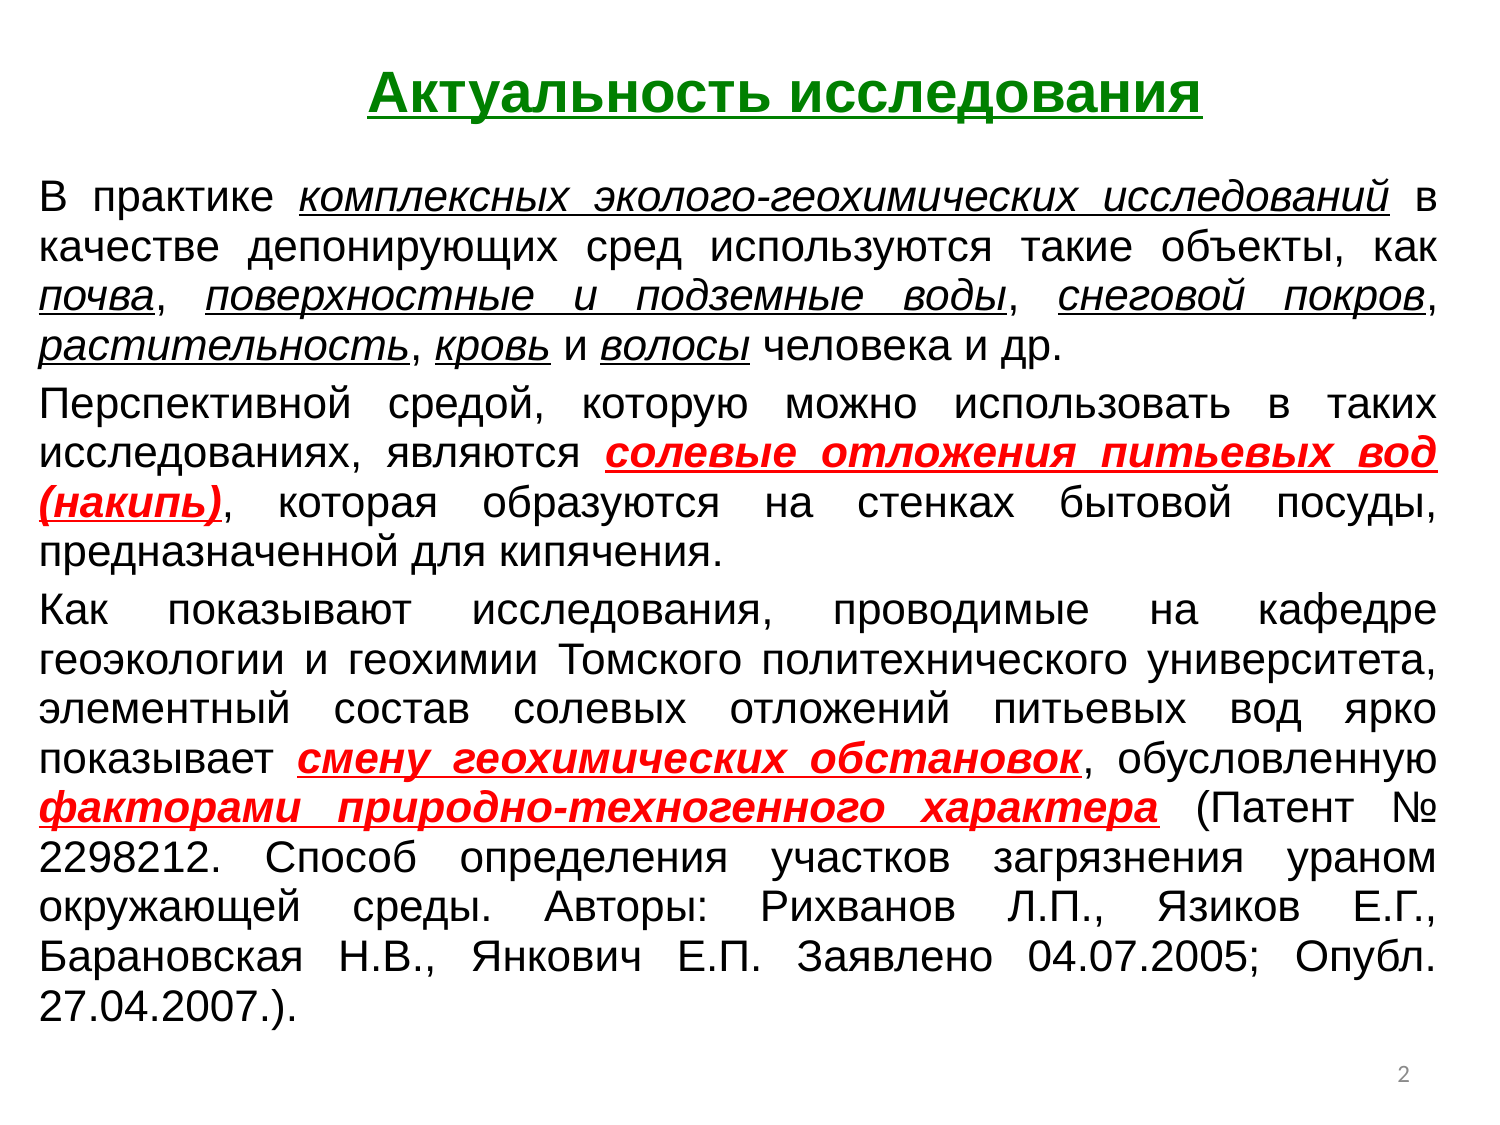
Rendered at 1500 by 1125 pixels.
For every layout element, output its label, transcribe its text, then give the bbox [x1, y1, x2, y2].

slide_number 2 [1074, 1042, 1425, 1103]
text_box Актуальность исследования [175, 46, 1395, 132]
list В практике комплексных эколого-геохимических исследований в качестве депонирующих сред используются такие объекты, как почва, поверхностные и подземные воды, снеговой покров, растительность, кровь и волосы человека и др. Перспективной средой, которую можно использовать в таких исследованиях, являются солевые отложения питьевых вод (накипь), которая образуются на стенках бытовой посуды, предназначенной для кипячения. Как показывают исследования, проводимые на кафедре геоэкологии и геохимии Томского политехнического университета, элементный состав солевых отложений питьевых вод ярко показывает смену геохимических обстановок, обусловленную факторами природно-техногенного характера (Патент № 2298212. Способ определения участков загрязнения ураном окружающей среды. Авторы: Рихванов Л.П., Язиков Е.Г., Барановская Н.В., Янкович Е.П. Заявлено 04.07.2005; Опубл. 27.04.2007.). [23, 164, 1454, 1043]
